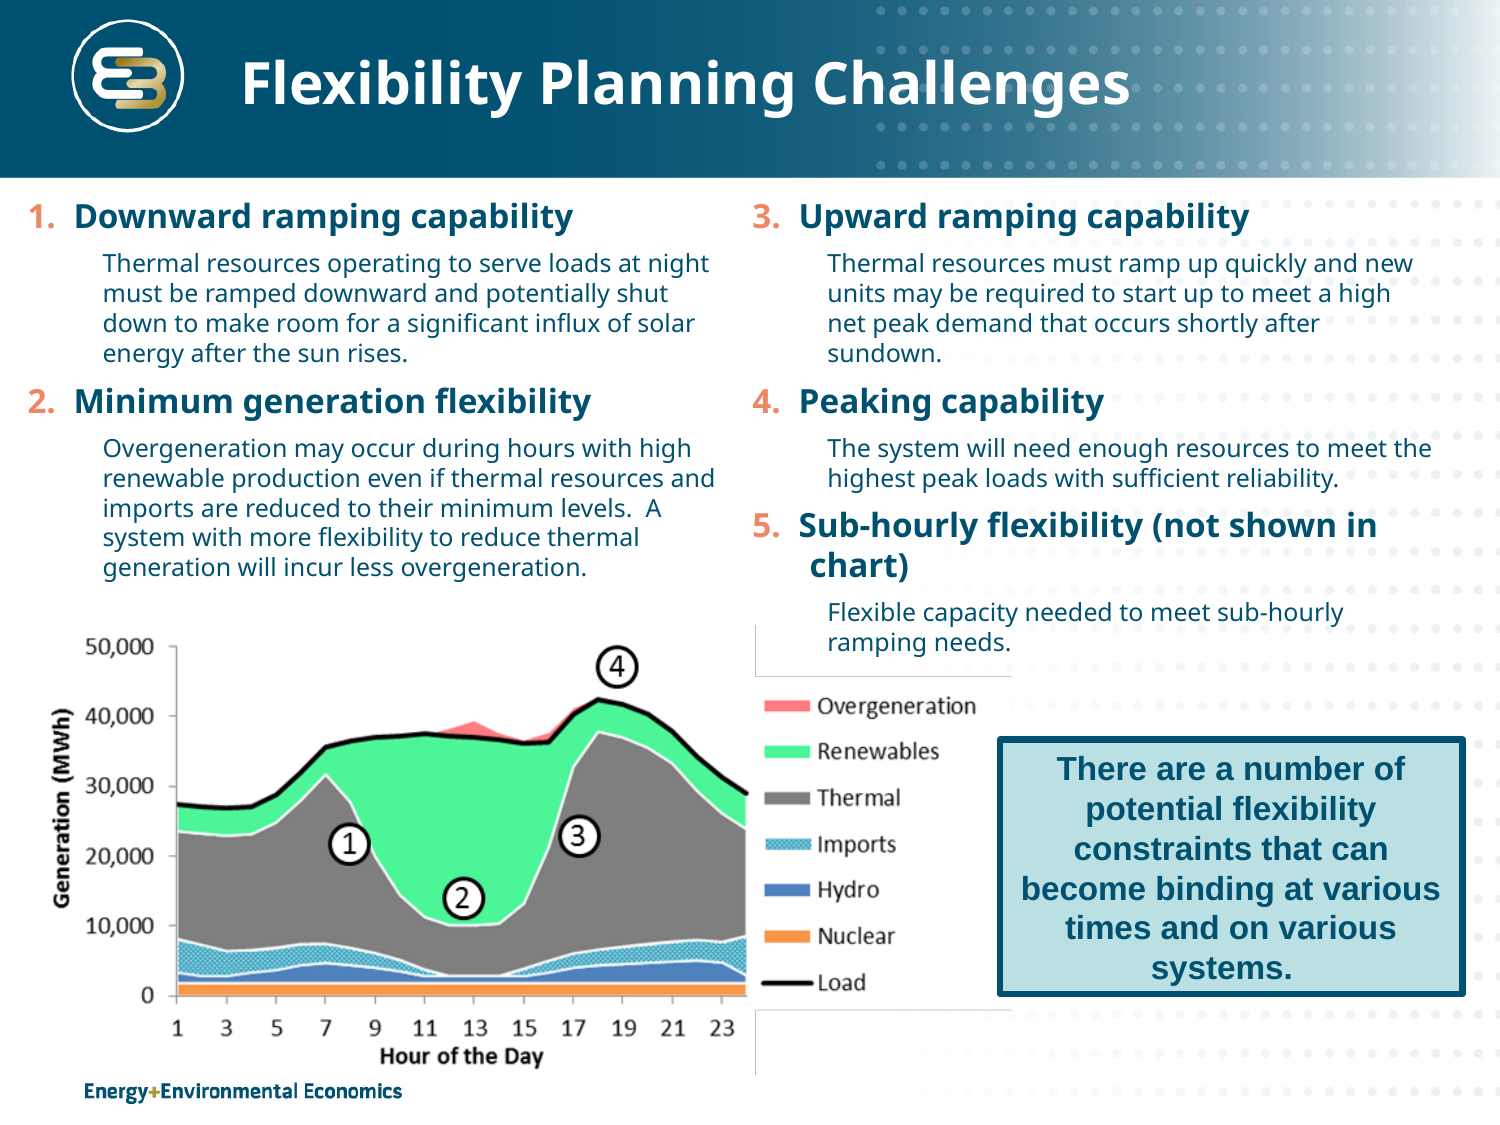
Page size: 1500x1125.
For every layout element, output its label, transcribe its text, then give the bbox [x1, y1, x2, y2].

picture [0, 0, 1500, 1125]
text_box There are a number of potential flexibility constraints that can become binding at various times and on various systems. [1016, 739, 1463, 994]
picture [93, 48, 166, 108]
list 1. Downward ramping capability Thermal resources operating to serve loads at night must be ramped downward and potentially shut down to make room for a significant influx of solar energy after the sun rises. 2. Minimum generation flexibility Overgeneration may occur during hours with high renewable production even if thermal resources and imports are reduced to their minimum levels. A system with more flexibility to reduce thermal generation will incur less overgeneration. [12, 187, 737, 638]
title Flexibility Planning Challenges [225, 0, 1413, 175]
text_box 3. Upward ramping capability Thermal resources must ramp up quickly and new units may be required to start up to meet a high net peak demand that occurs shortly after sundown. 4. Peaking capability The system will need enough resources to meet the highest peak loads with sufficient reliability. 5. Sub-hourly flexibility (not shown in chart) Flexible capacity needed to meet sub-hourly ramping needs. [737, 187, 1450, 700]
picture [72, 20, 184, 132]
